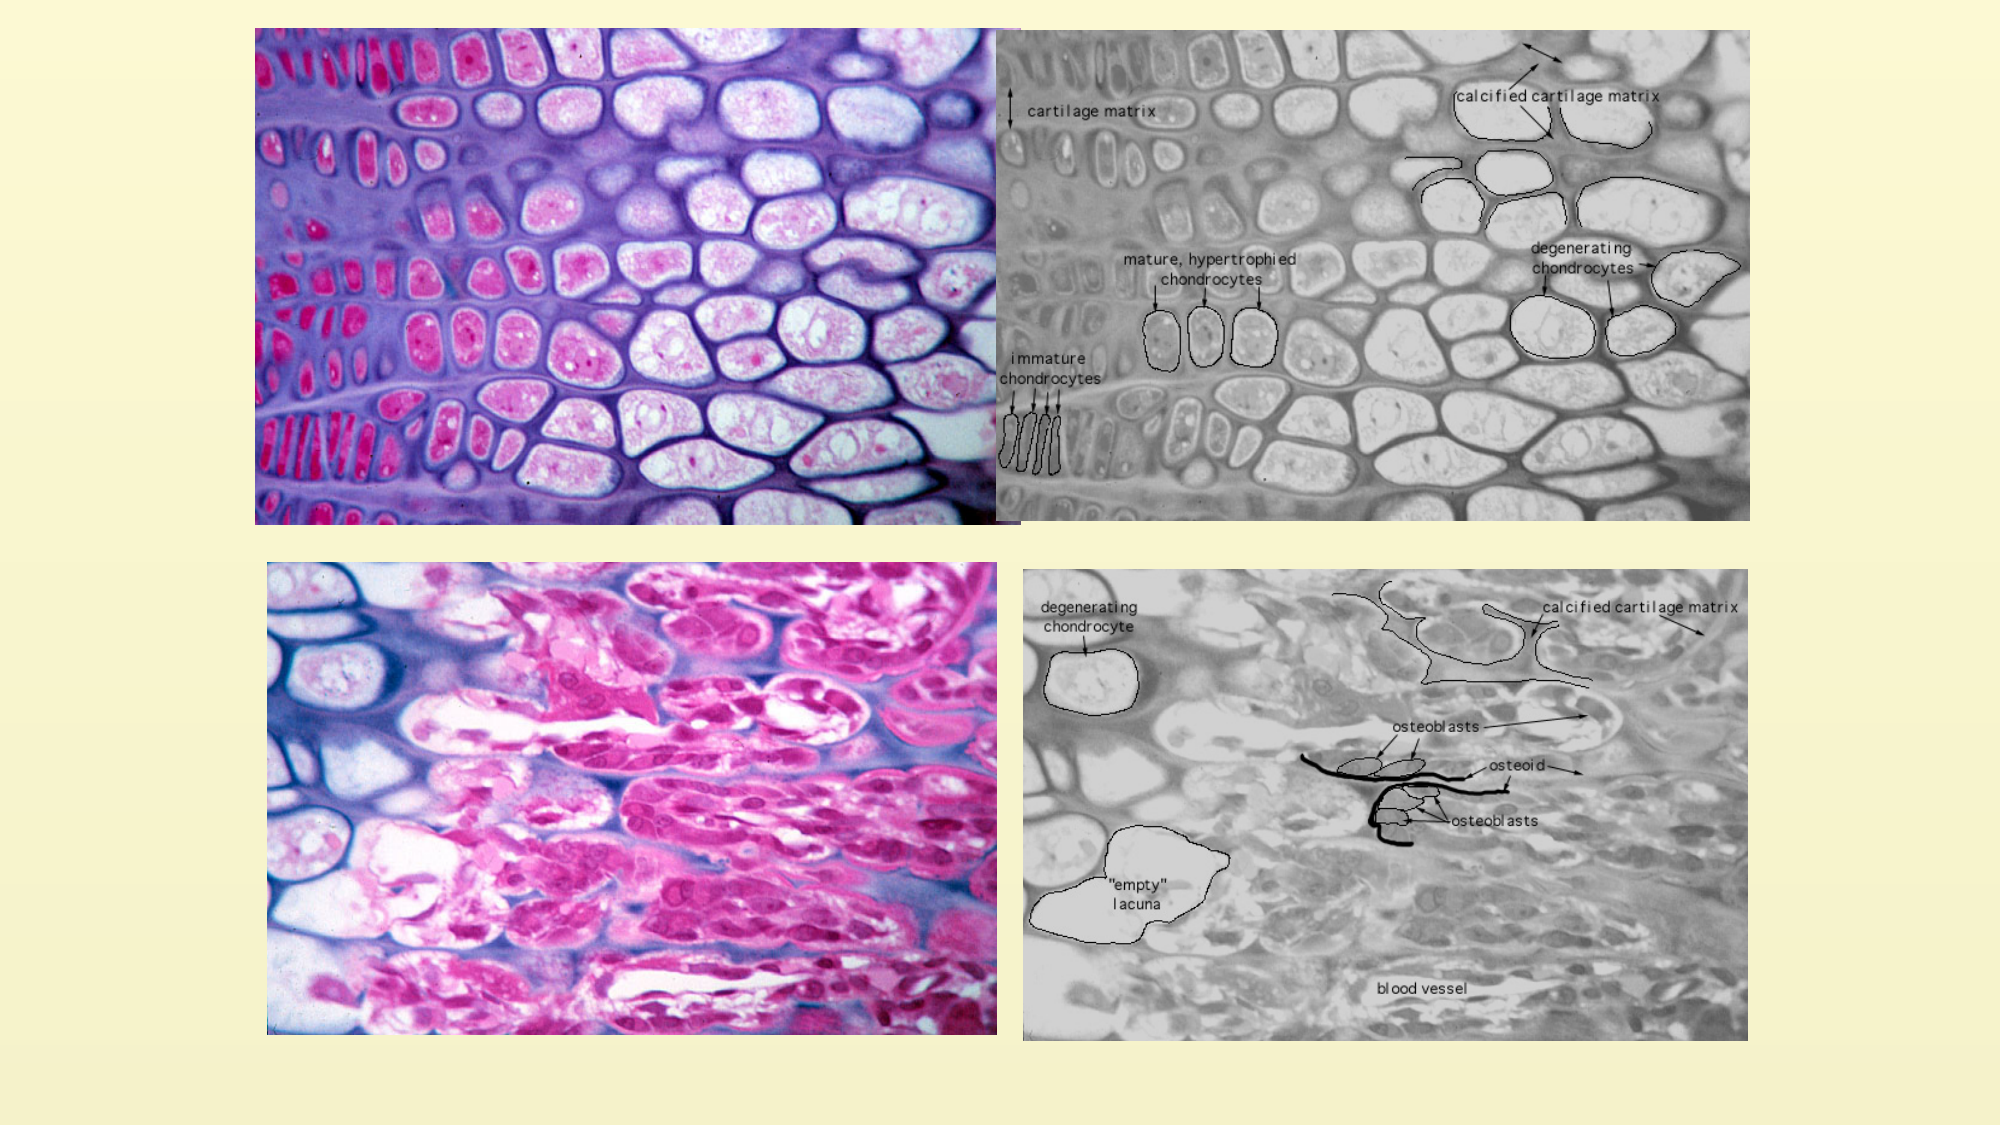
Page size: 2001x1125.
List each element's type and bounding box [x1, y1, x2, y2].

picture [996, 30, 1750, 521]
list [267, 562, 997, 1035]
list [255, 28, 1021, 525]
picture [1023, 569, 1748, 1041]
